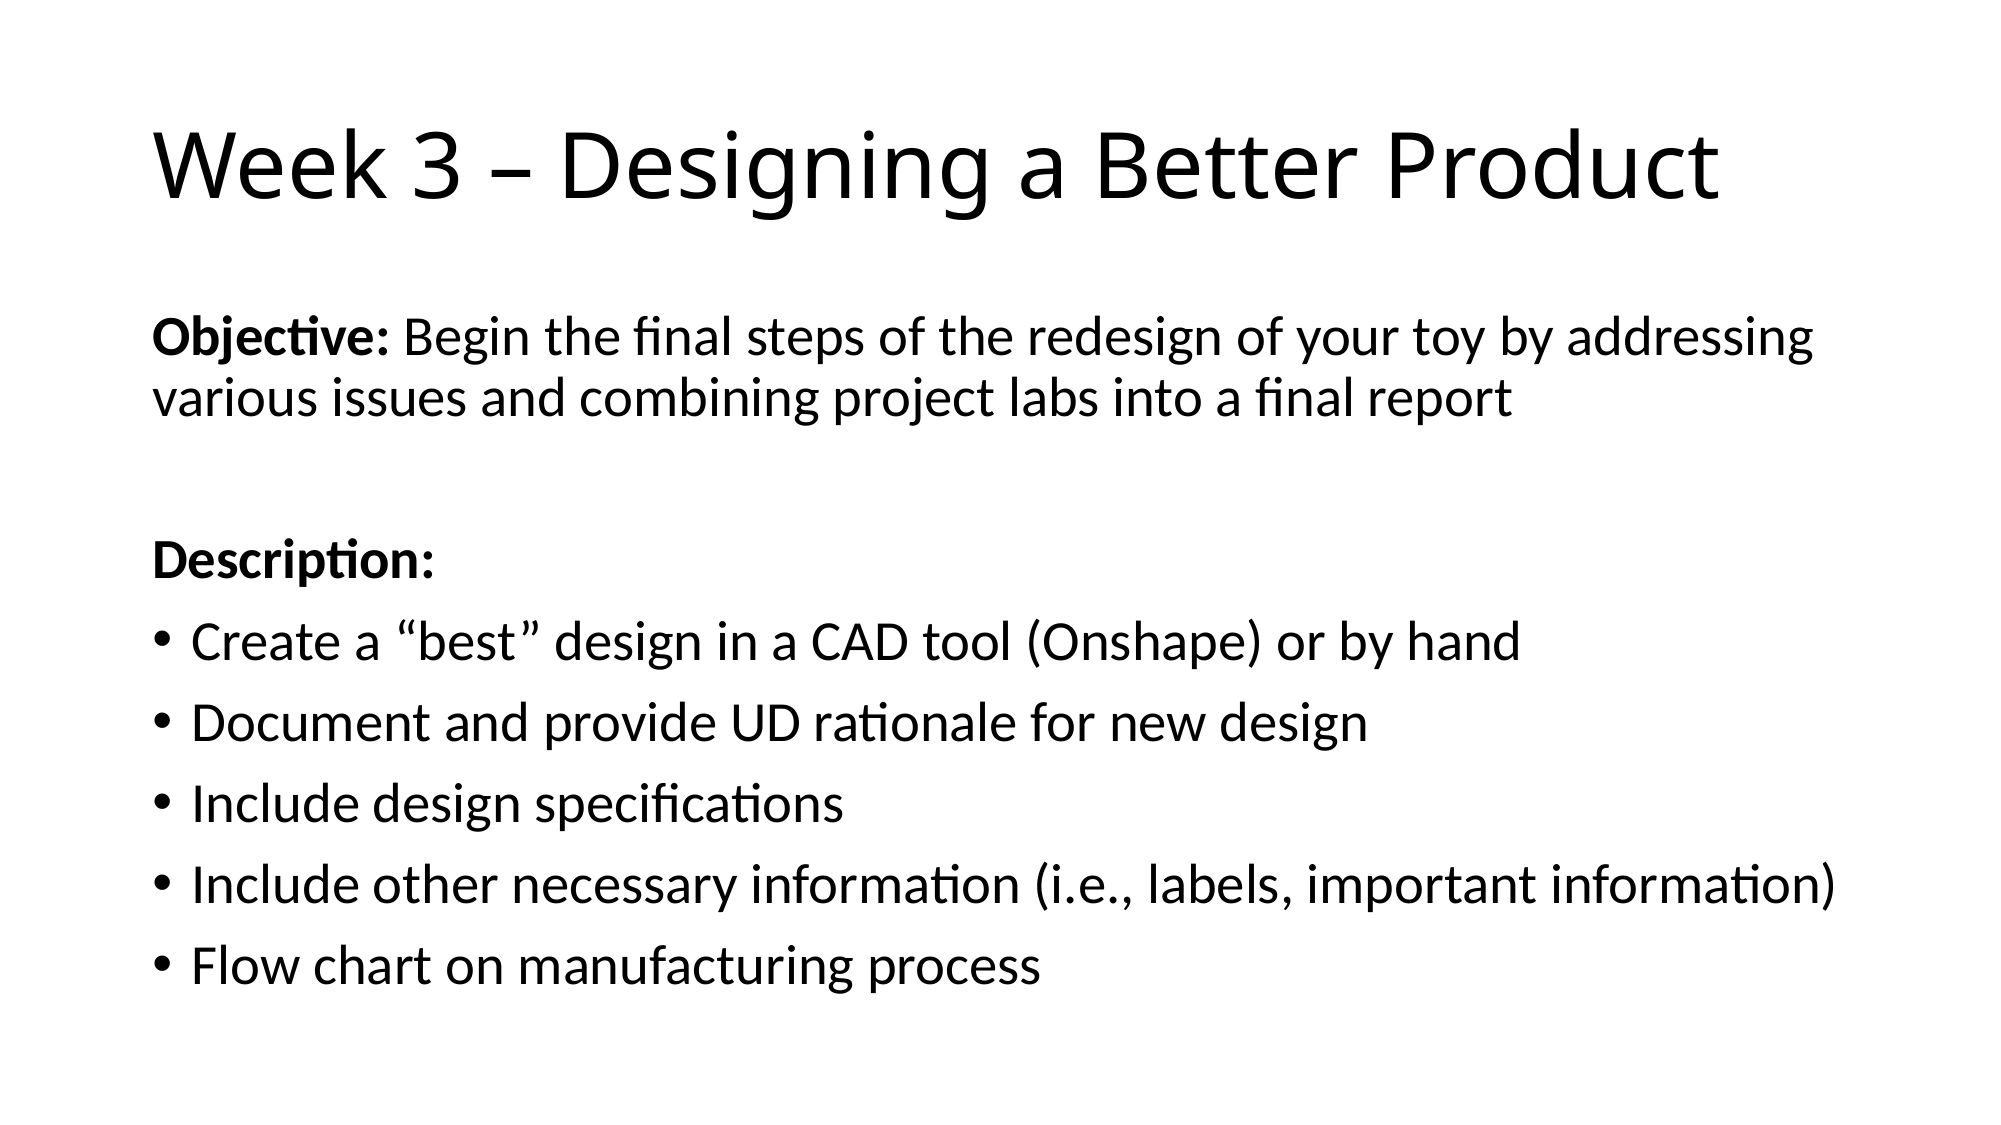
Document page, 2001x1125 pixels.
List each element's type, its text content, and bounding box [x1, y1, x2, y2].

list Objective: Begin the final steps of the redesign of your toy by addressing various issues and combining project labs into a final report Description: Create a “best” design in a CAD tool (Onshape) or by hand Document and provide UD rationale for new design Include design specifications Include other necessary information (i.e., labels, important information) Flow chart on manufacturing process [137, 299, 1863, 1014]
title Week 3 – Designing a Better Product [137, 59, 1863, 278]
